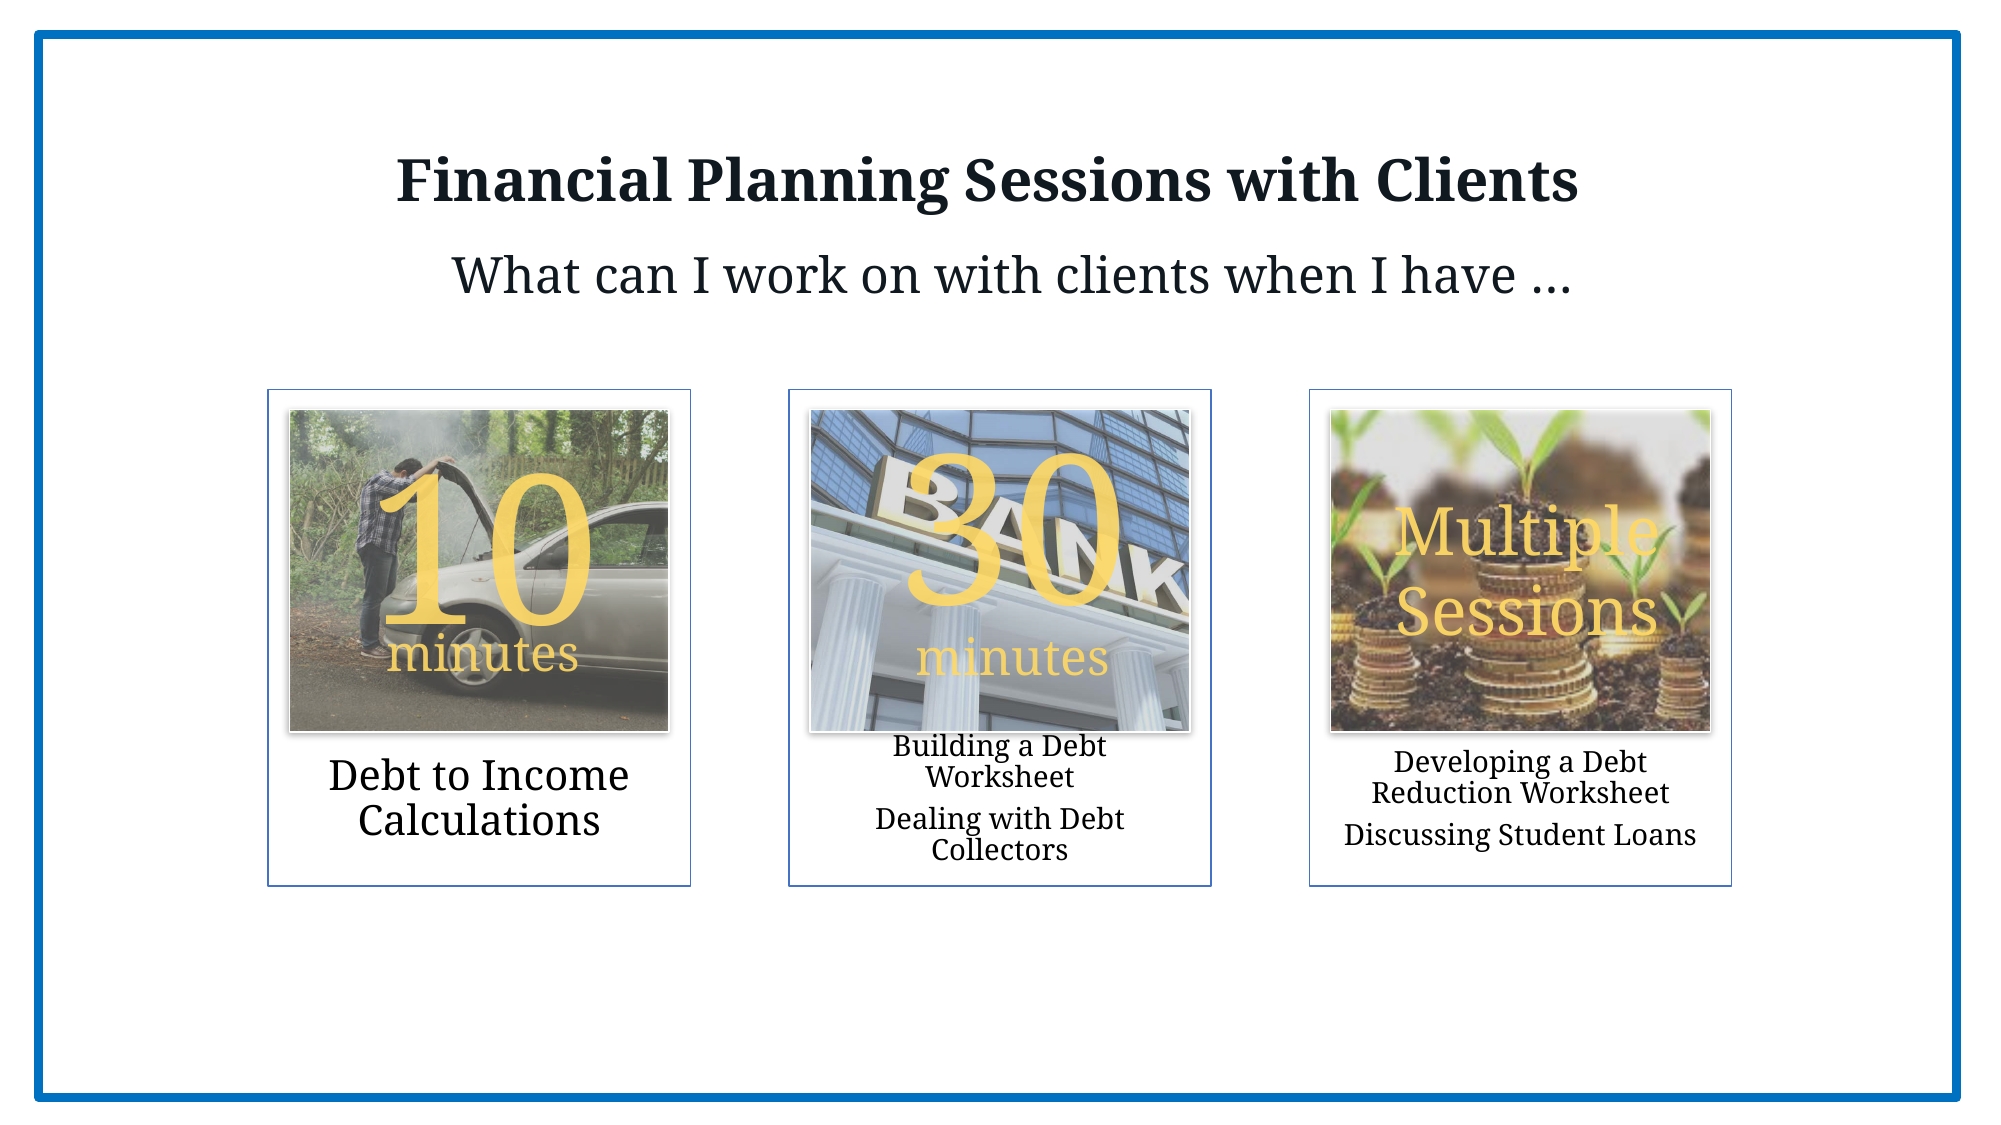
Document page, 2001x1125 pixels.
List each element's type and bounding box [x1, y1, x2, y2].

text_box [267, 268, 1733, 1008]
text_box [37, 32, 1959, 1099]
